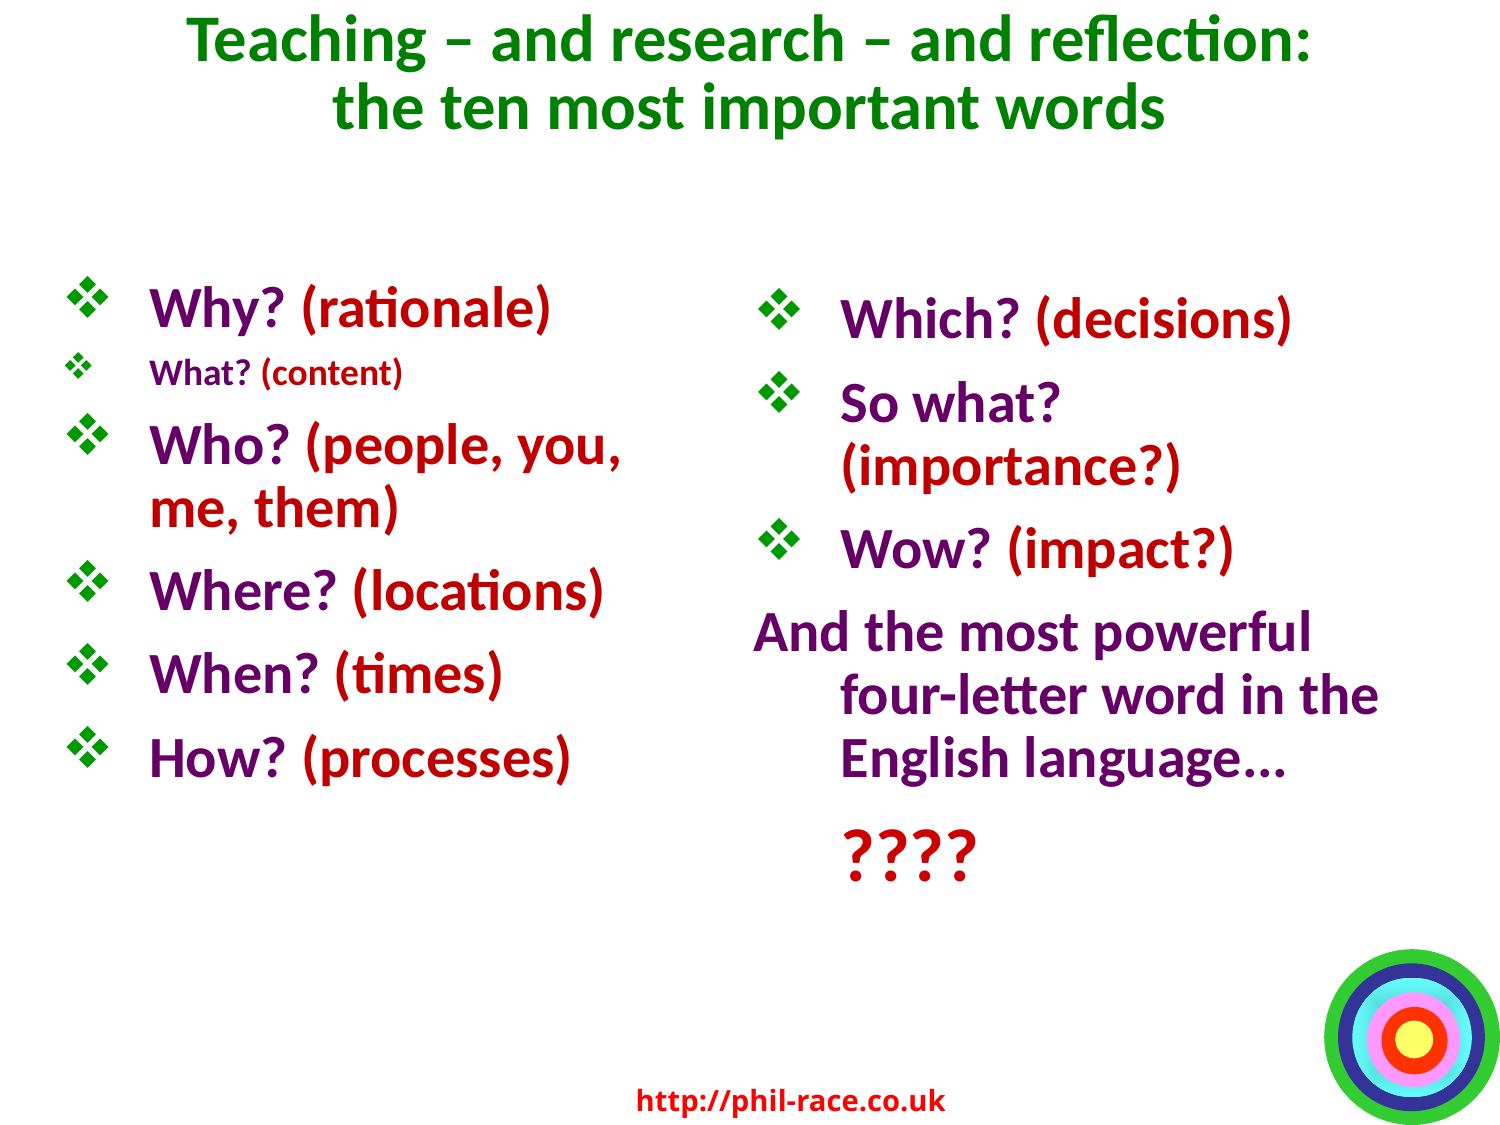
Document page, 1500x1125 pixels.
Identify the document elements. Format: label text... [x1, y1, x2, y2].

text_box Why? (rationale) What? (content) Who? (people, you, me, them) Where? (locations) When? (times) How? (processes) [46, 269, 741, 834]
text_box Which? (decisions) So what? (importance?) Wow? (impact?) And the most powerful four-letter word in the English language... ???? [738, 281, 1432, 857]
text_box Teaching – and research – and reflection: the ten most important words [0, 0, 1500, 185]
